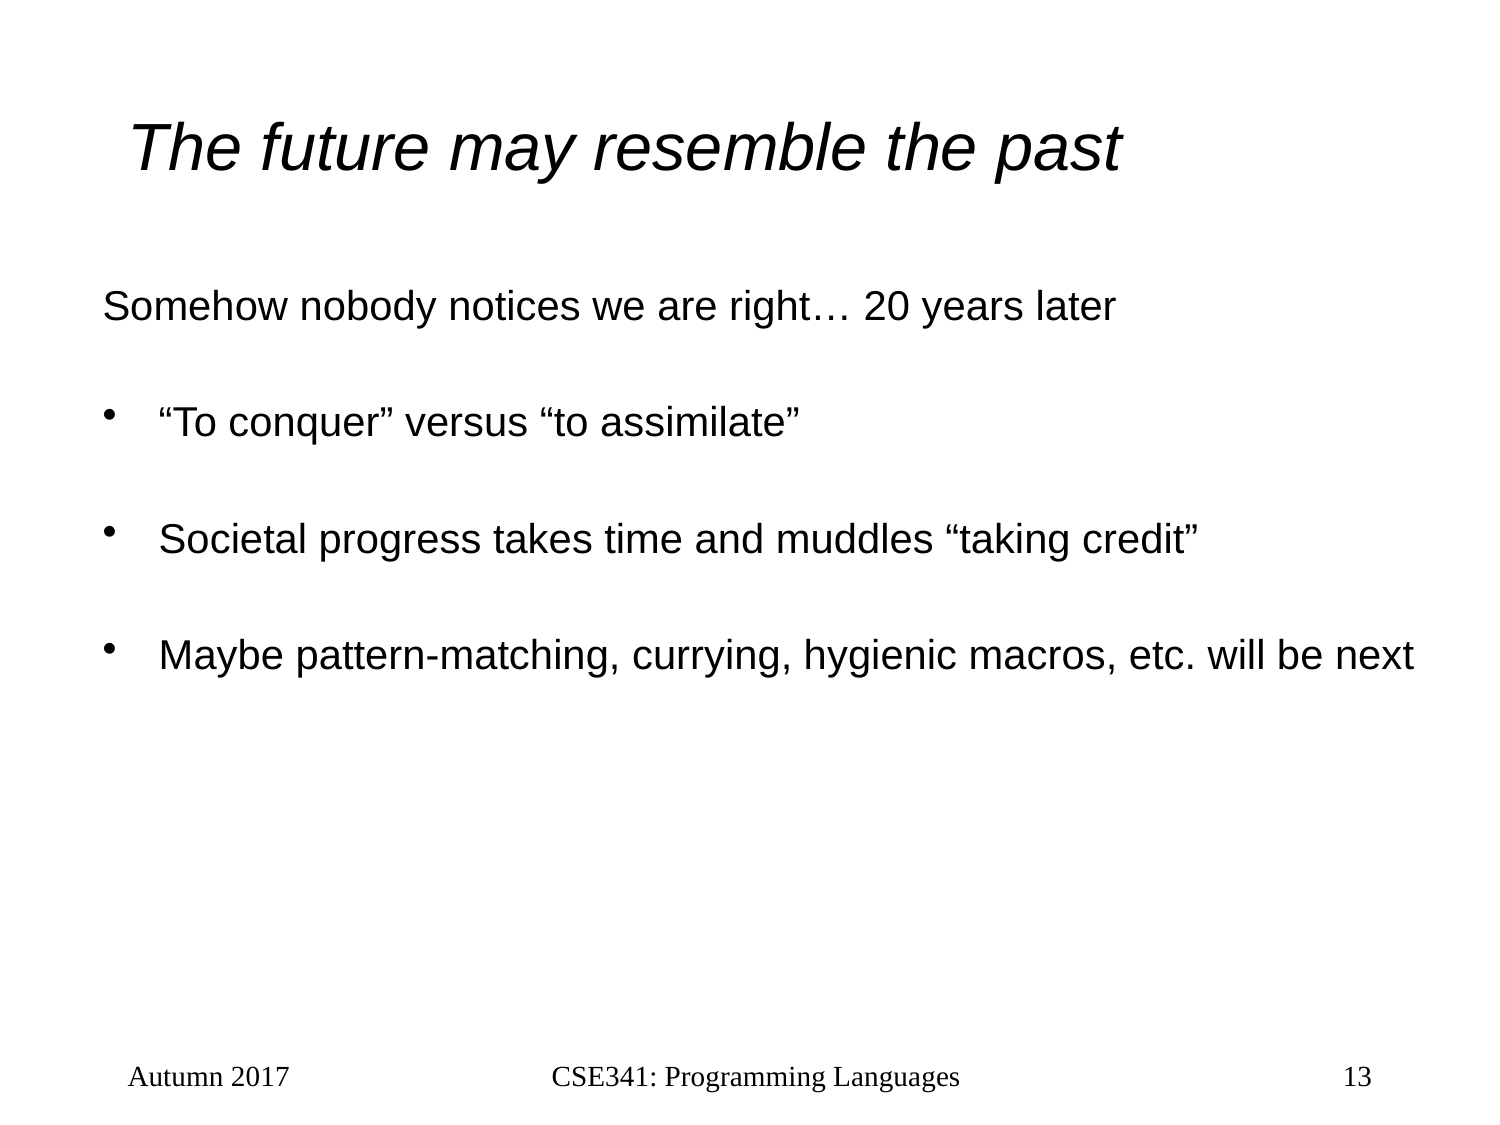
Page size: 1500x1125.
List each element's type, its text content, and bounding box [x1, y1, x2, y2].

title The future may resemble the past [112, 49, 1388, 237]
footer CSE341: Programming Languages [474, 1049, 1038, 1125]
list Somehow nobody notices we are right… 20 years later “To conquer” versus “to assimilate” Societal progress takes time and muddles “taking credit” Maybe pattern-matching, currying, hygienic macros, etc. will be next [87, 237, 1451, 1063]
slide_number Autumn 2017 [112, 1049, 426, 1125]
slide_number 13 [1074, 1049, 1388, 1125]
